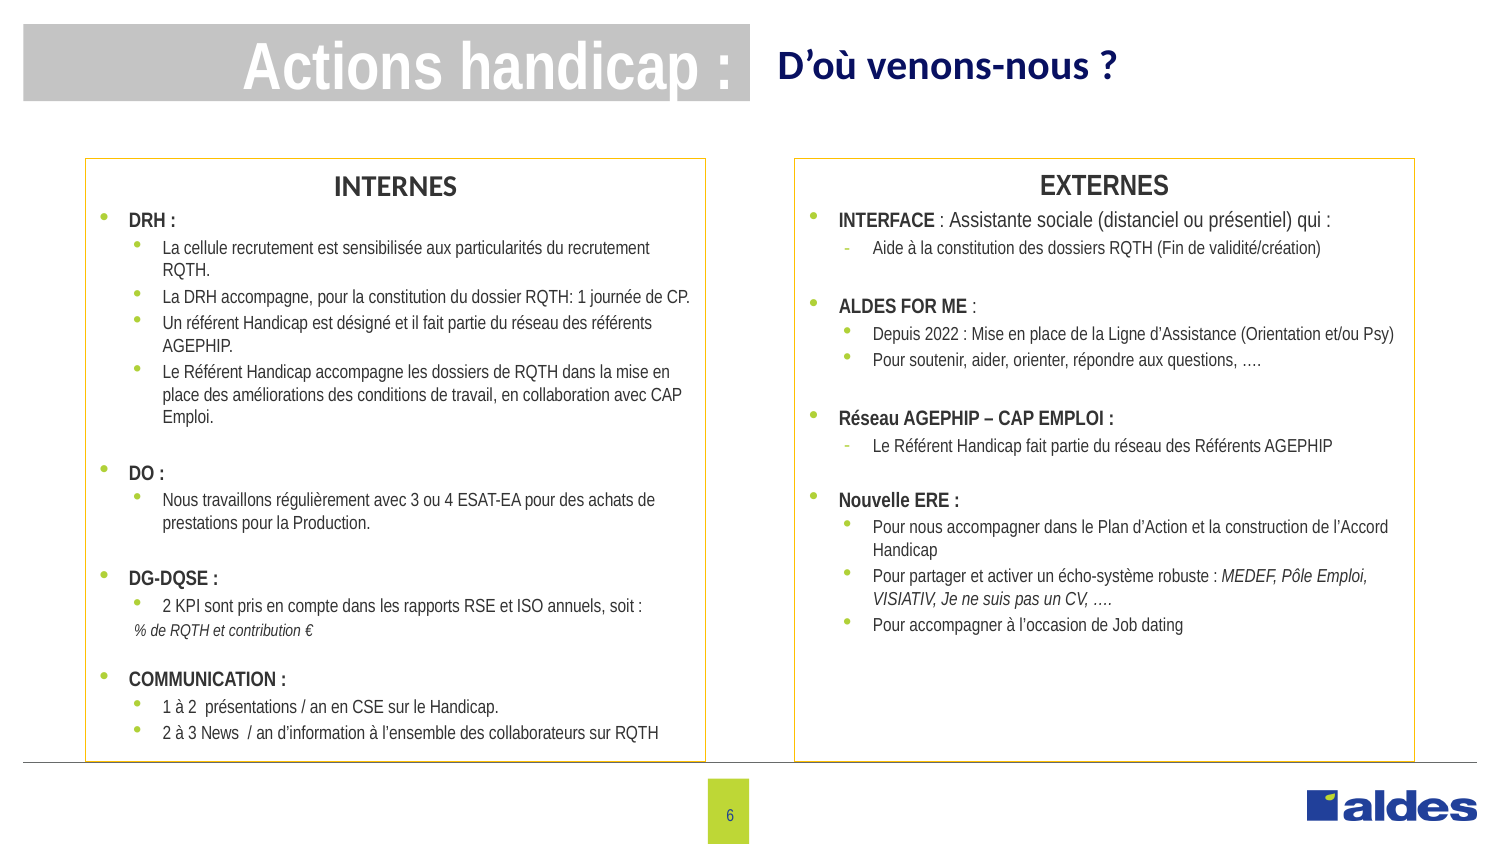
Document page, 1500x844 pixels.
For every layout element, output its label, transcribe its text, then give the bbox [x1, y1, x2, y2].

text_box INTERNES DRH : La cellule recrutement est sensibilisée aux particularités du recrutement RQTH. La DRH accompagne, pour la constitution du dossier RQTH: 1 journée de CP. Un référent Handicap est désigné et il fait partie du réseau des référents AGEPHIP. Le Référent Handicap accompagne les dossiers de RQTH dans la mise en place des améliorations des conditions de travail, en collaboration avec CAP Emploi. DO : Nous travaillons régulièrement avec 3 ou 4 ESAT-EA pour des achats de prestations pour la Production. DG-DQSE : 2 KPI sont pris en compte dans les rapports RSE et ISO annuels, soit : % de RQTH et contribution € COMMUNICATION : 1 à 2 présentations / an en CSE sur le Handicap. 2 à 3 News / an d’information à l’ensemble des collaborateurs sur RQTH [85, 158, 706, 762]
list D’où venons-nous ? [762, 24, 1477, 102]
list Actions handicap : [23, 24, 750, 102]
text_box EXTERNES INTERFACE : Assistante sociale (distanciel ou présentiel) qui : Aide à la constitution des dossiers RQTH (Fin de validité/création) ALDES FOR ME : Depuis 2022 : Mise en place de la Ligne d’Assistance (Orientation et/ou Psy) Pour soutenir, aider, orienter, répondre aux questions, …. Réseau AGEPHIP – CAP EMPLOI : Le Référent Handicap fait partie du réseau des Référents AGEPHIP Nouvelle ERE : Pour nous accompagner dans le Plan d’Action et la construction de l’Accord Handicap Pour partager et activer un écho-système robuste : MEDEF, Pôle Emploi, VISIATIV, Je ne suis pas un CV, …. Pour accompagner à l’occasion de Job dating [794, 158, 1415, 762]
picture [1307, 790, 1477, 821]
